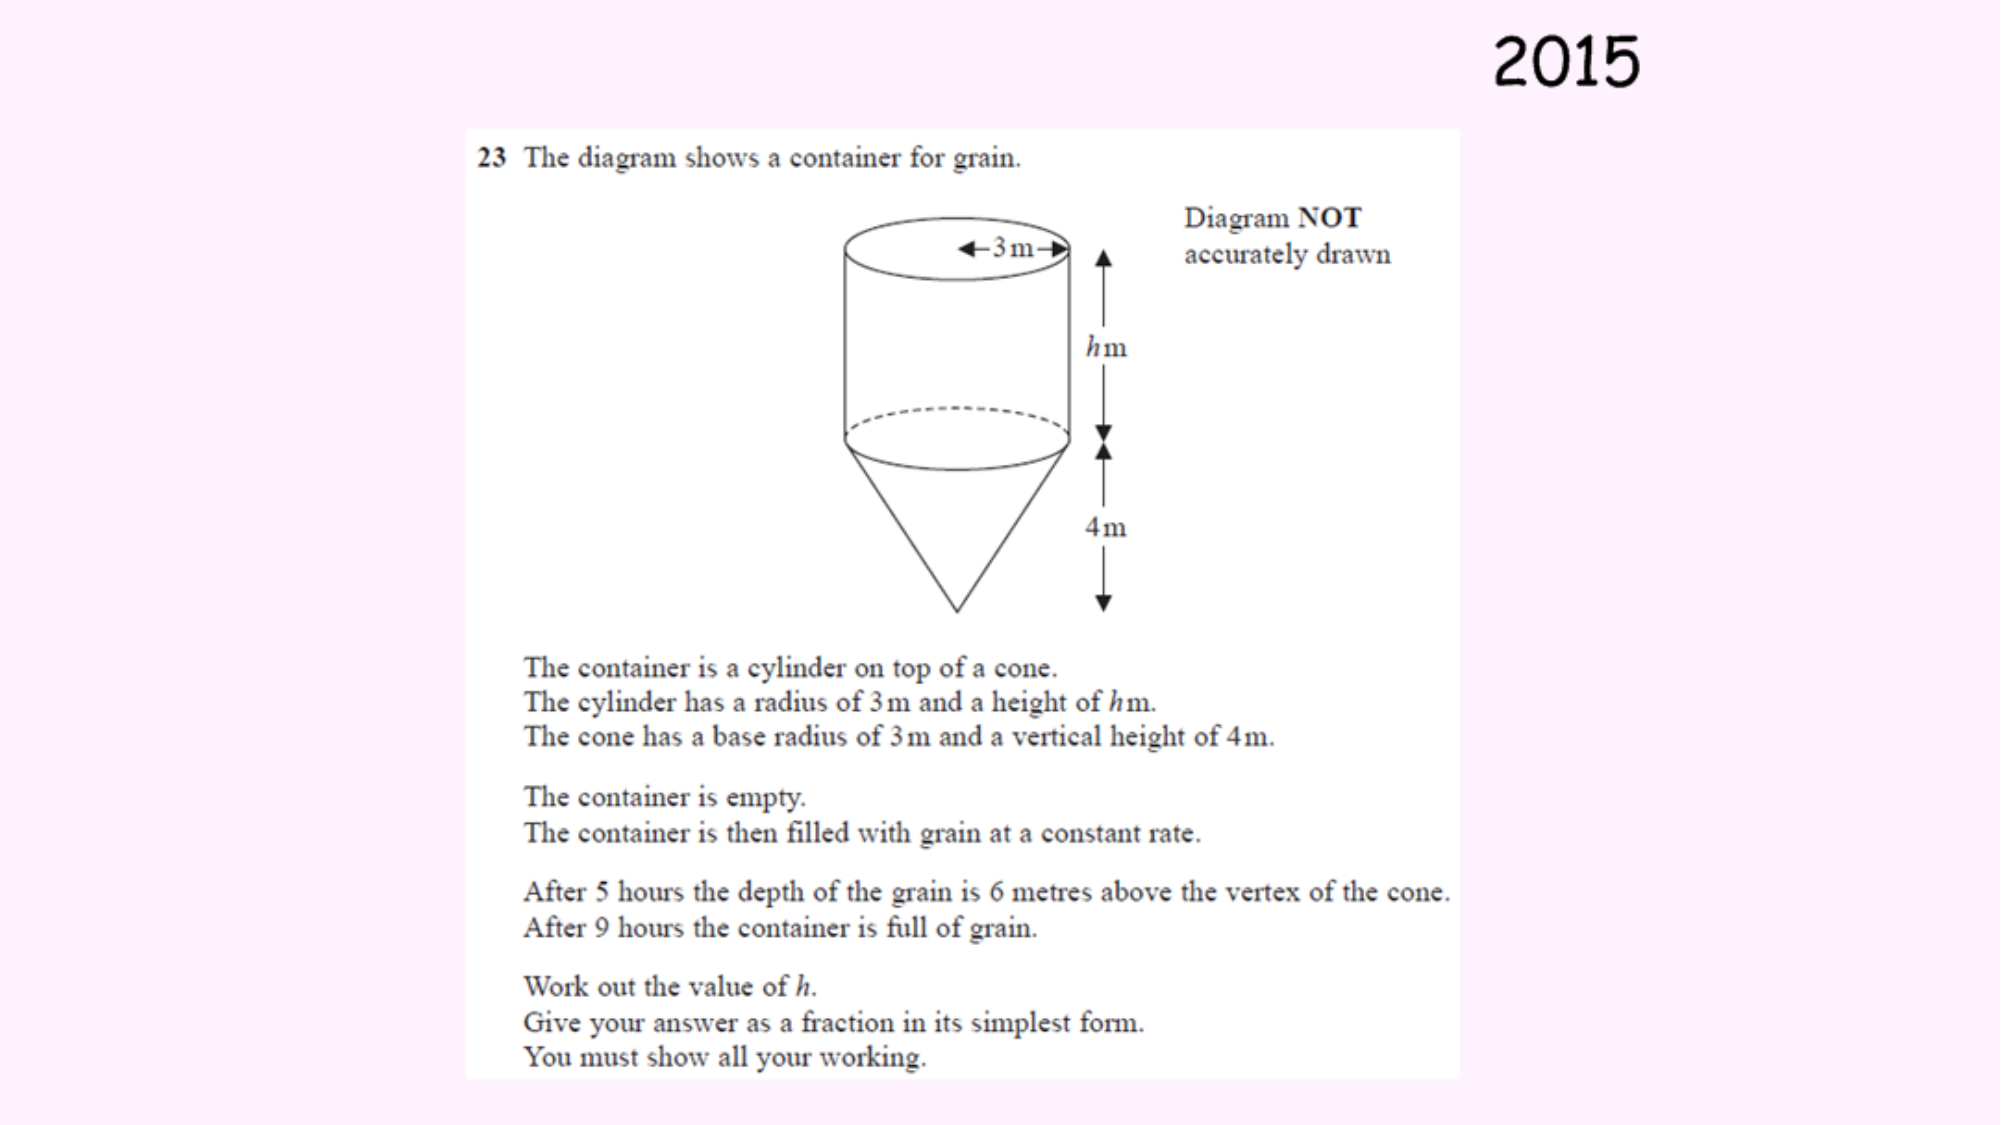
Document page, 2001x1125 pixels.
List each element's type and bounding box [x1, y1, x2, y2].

picture [292, 18, 1727, 1093]
